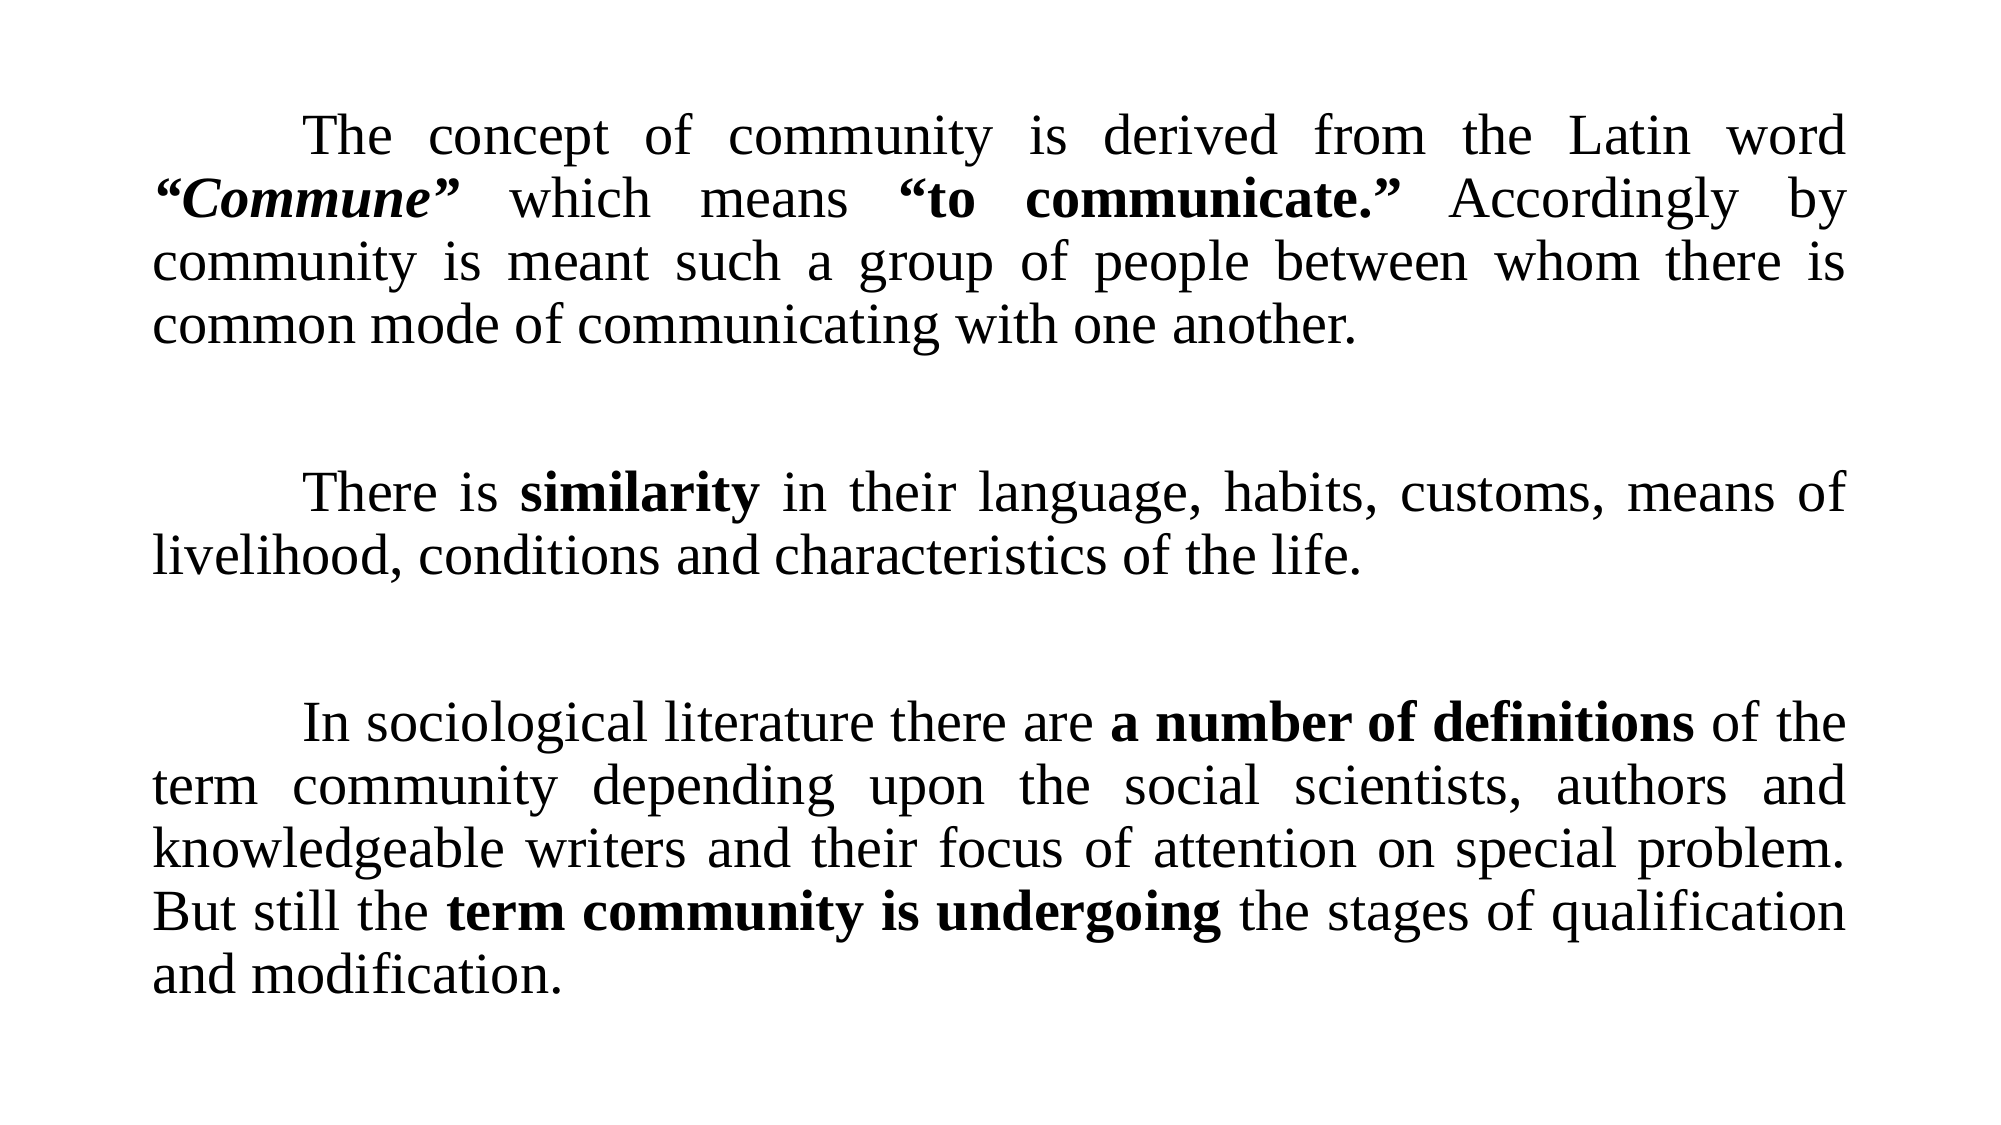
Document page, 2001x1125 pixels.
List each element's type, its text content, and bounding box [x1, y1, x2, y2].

list The concept of community is derived from the Latin word “Commune” which means “to communicate.” Accordingly by community is meant such a group of people between whom there is common mode of communicating with one another. There is similarity in their language, habits, customs, means of livelihood, conditions and characteristics of the life. In sociological literature there are a number of definitions of the term community depending upon the social scientists, authors and knowledgeable writers and their focus of attention on special problem. But still the term community is undergoing the stages of qualification and modification. [137, 96, 1863, 1060]
